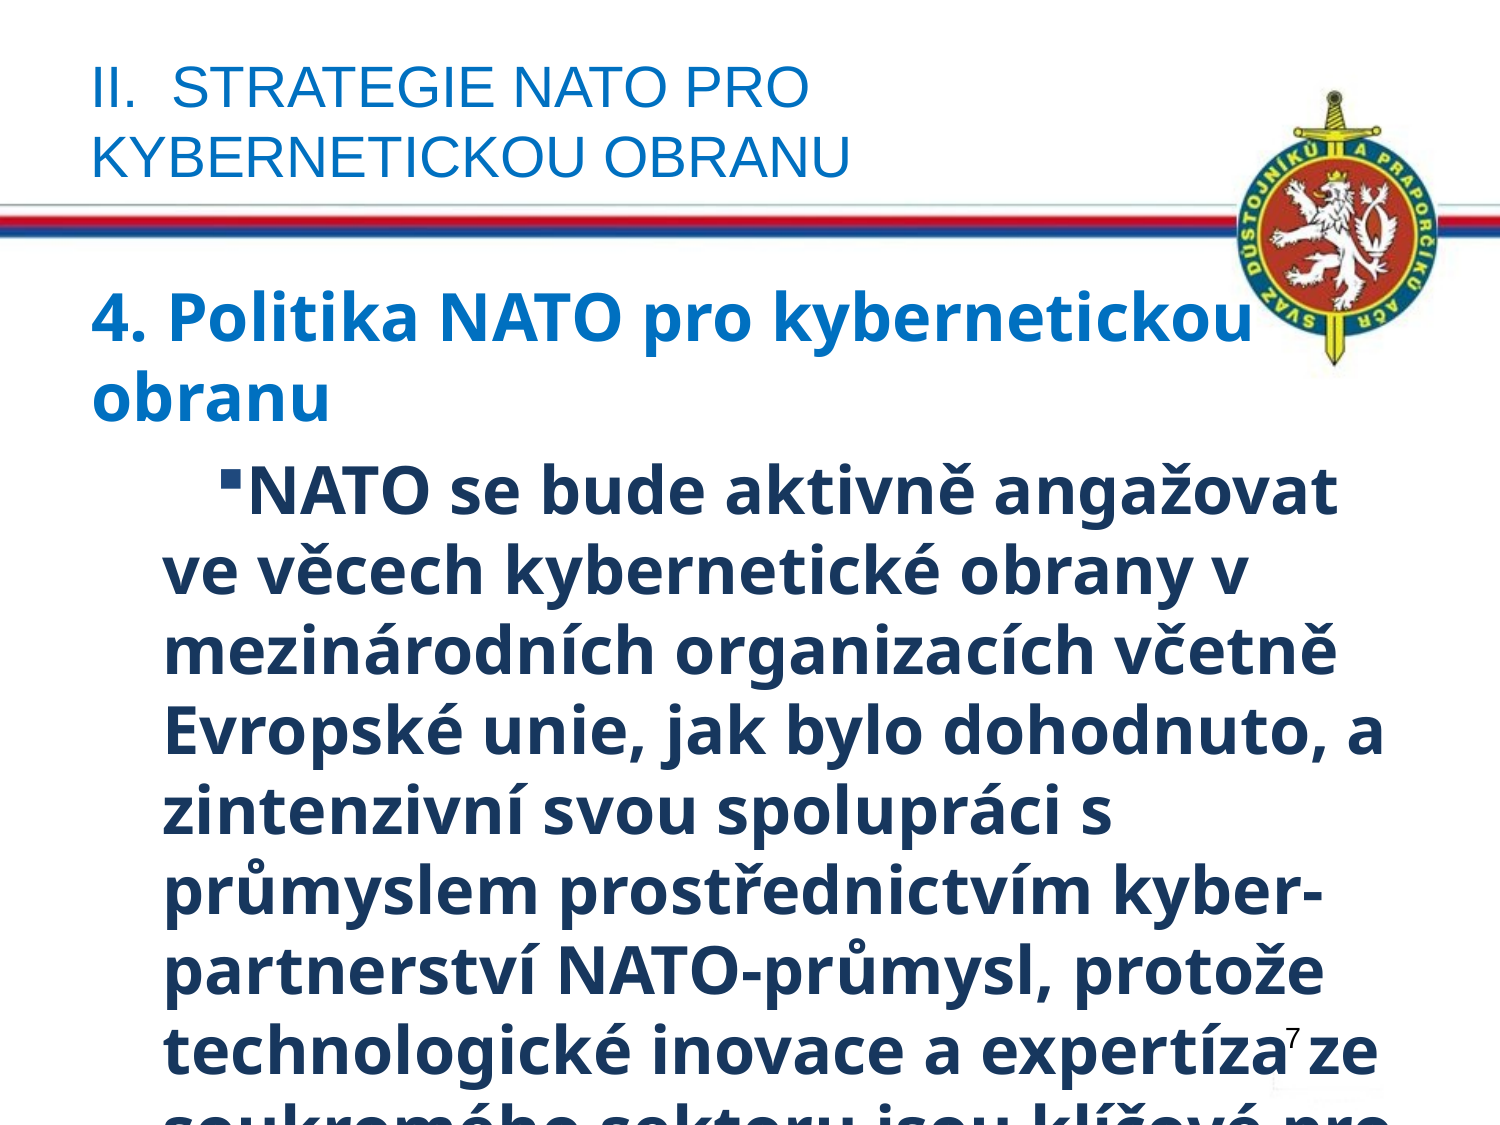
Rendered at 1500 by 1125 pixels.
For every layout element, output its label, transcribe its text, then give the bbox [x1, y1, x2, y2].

list 4. Politika NATO pro kybernetickou obranu NATO se bude aktivně angažovat ve věcech kybernetické obrany v mezinárodních organizacích včetně Evropské unie, jak bylo dohodnuto, a zintenzivní svou spolupráci s průmyslem prostřednictvím kyber-partnerství NATO-průmysl, protože technologické inovace a expertíza ze soukromého sektoru jsou klíčové pro NATO a její členy, aby bylo dosaženo cílů Posílené politiky kybernetické obrany NATO zdokonalí úroveň svých vzdělávacích aktivit, výcviku a cvičení v kybernetické obraně [76, 267, 1427, 1005]
slide_number 7 [1269, 1011, 1376, 1072]
title II. Strategie NATO pro kybernetickou obranu [75, 31, 1235, 209]
picture [0, 0, 1500, 1125]
